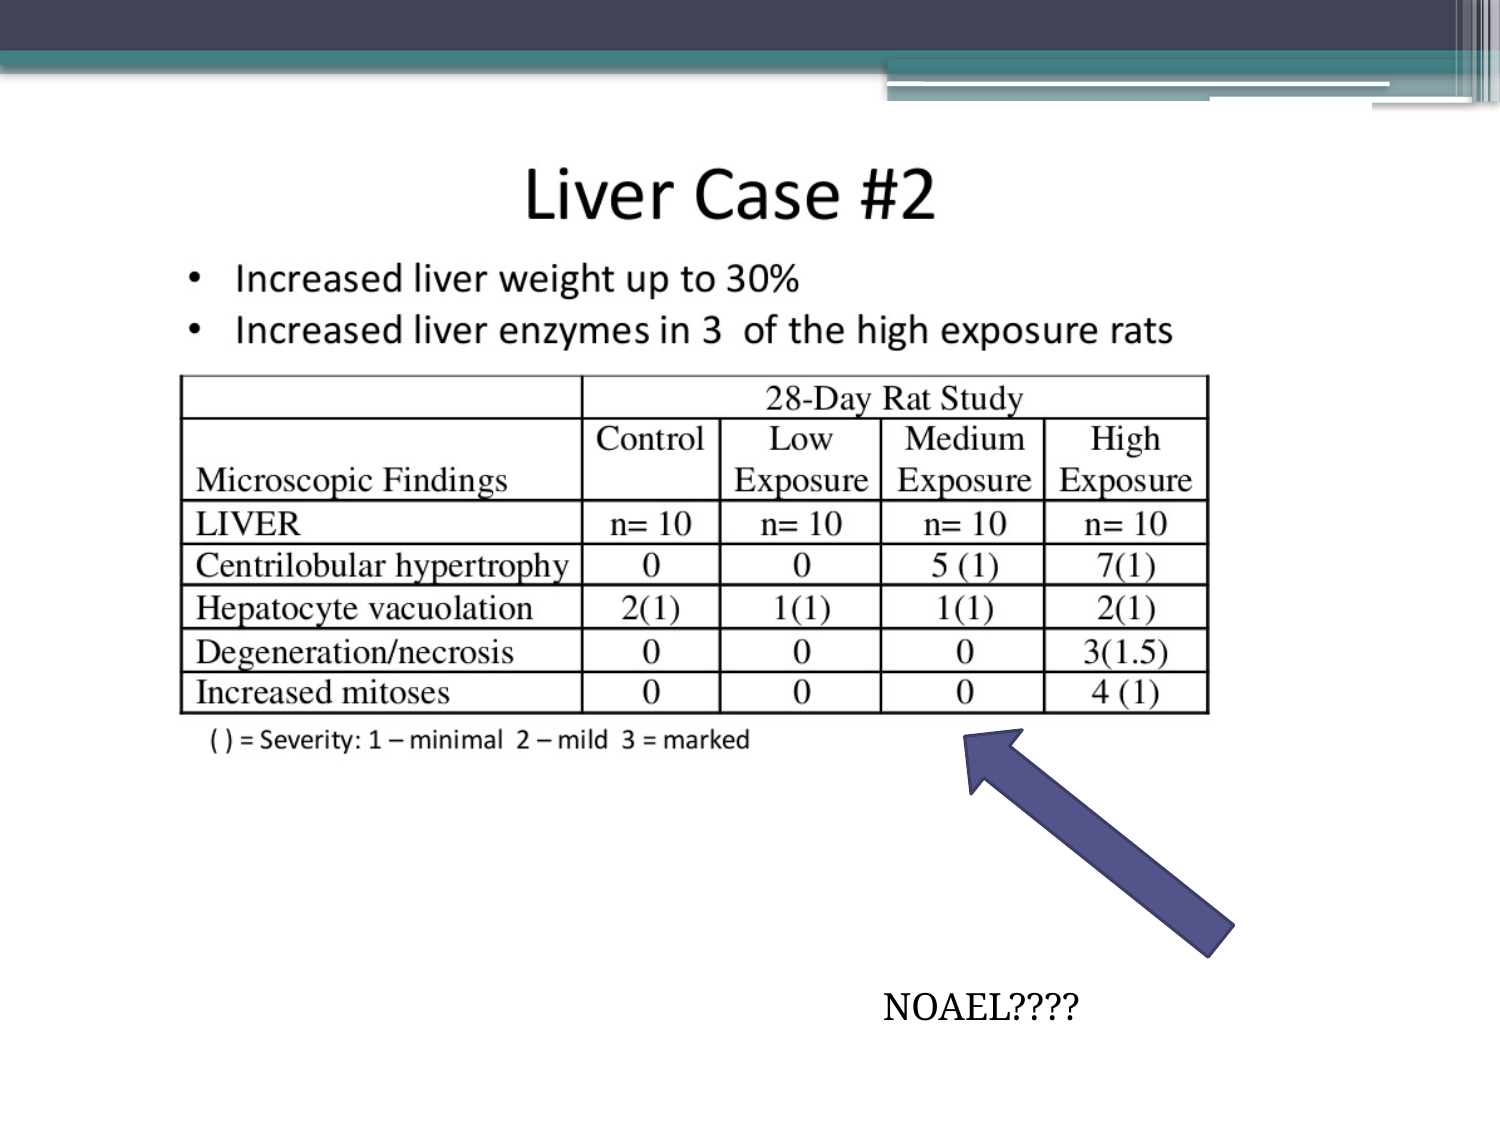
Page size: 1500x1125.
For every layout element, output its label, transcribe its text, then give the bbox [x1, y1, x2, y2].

picture [88, 101, 1373, 770]
text_box NOAEL???? [868, 975, 1208, 1036]
text_box [968, 781, 984, 796]
text_box [985, 781, 1235, 959]
